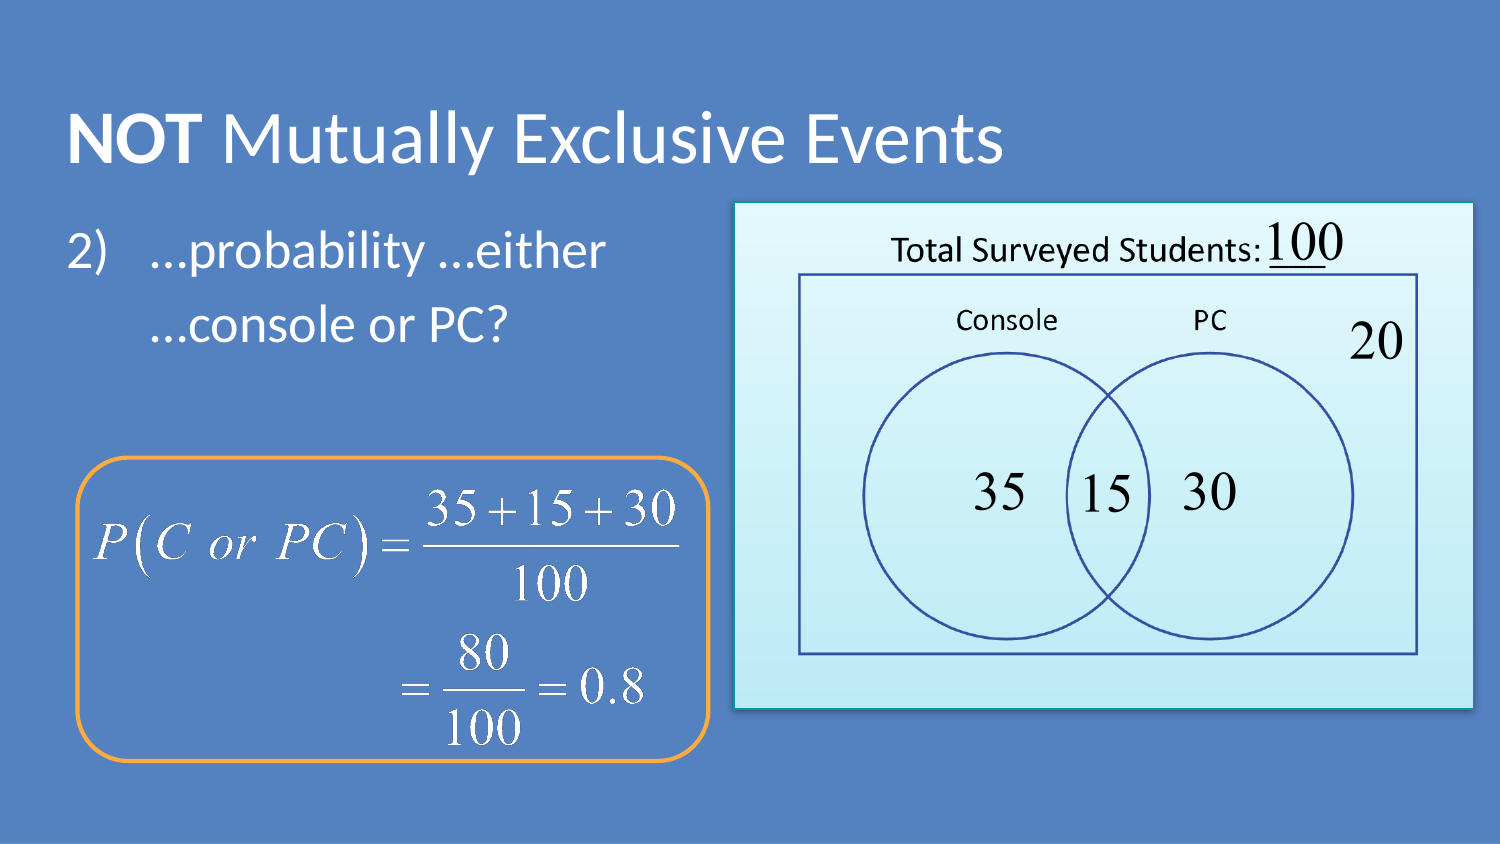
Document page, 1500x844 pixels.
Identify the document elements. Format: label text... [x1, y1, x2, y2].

title NOT Mutually Exclusive Events [51, 72, 1449, 167]
text_box [77, 457, 709, 752]
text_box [733, 201, 1474, 710]
list …probability …either …console or PC? [51, 189, 697, 750]
picture [0, 0, 1500, 844]
